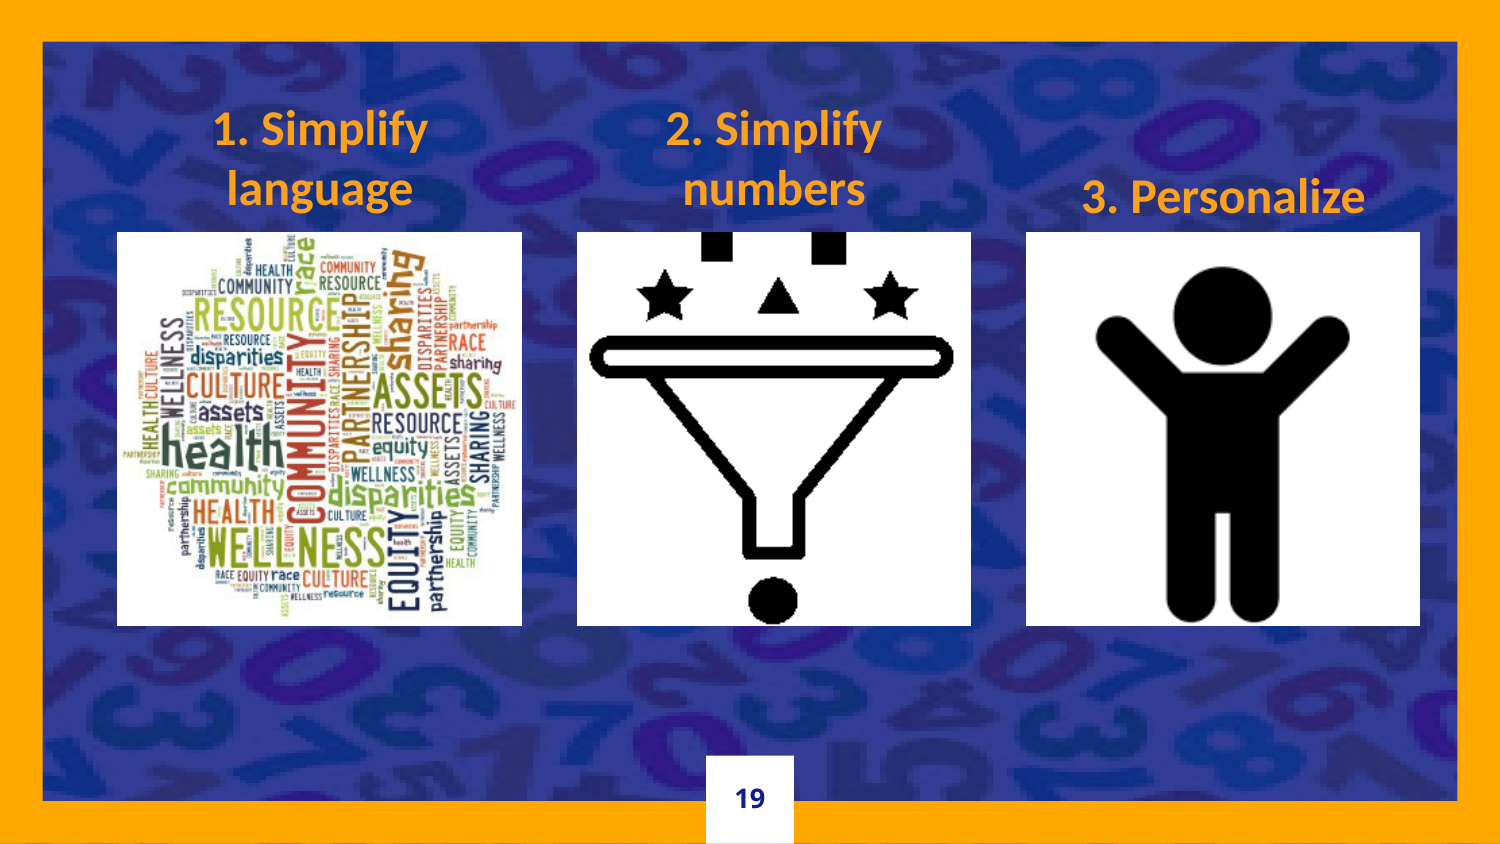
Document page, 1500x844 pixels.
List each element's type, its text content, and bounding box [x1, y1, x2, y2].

text_box 2. Simplify numbers [603, 88, 945, 223]
picture [577, 231, 971, 626]
text_box 3. Personalize [1053, 156, 1394, 230]
picture [117, 232, 522, 626]
slide_number 19 [705, 755, 794, 844]
picture [1026, 231, 1421, 626]
text_box 1. Simplify language [67, 88, 574, 223]
